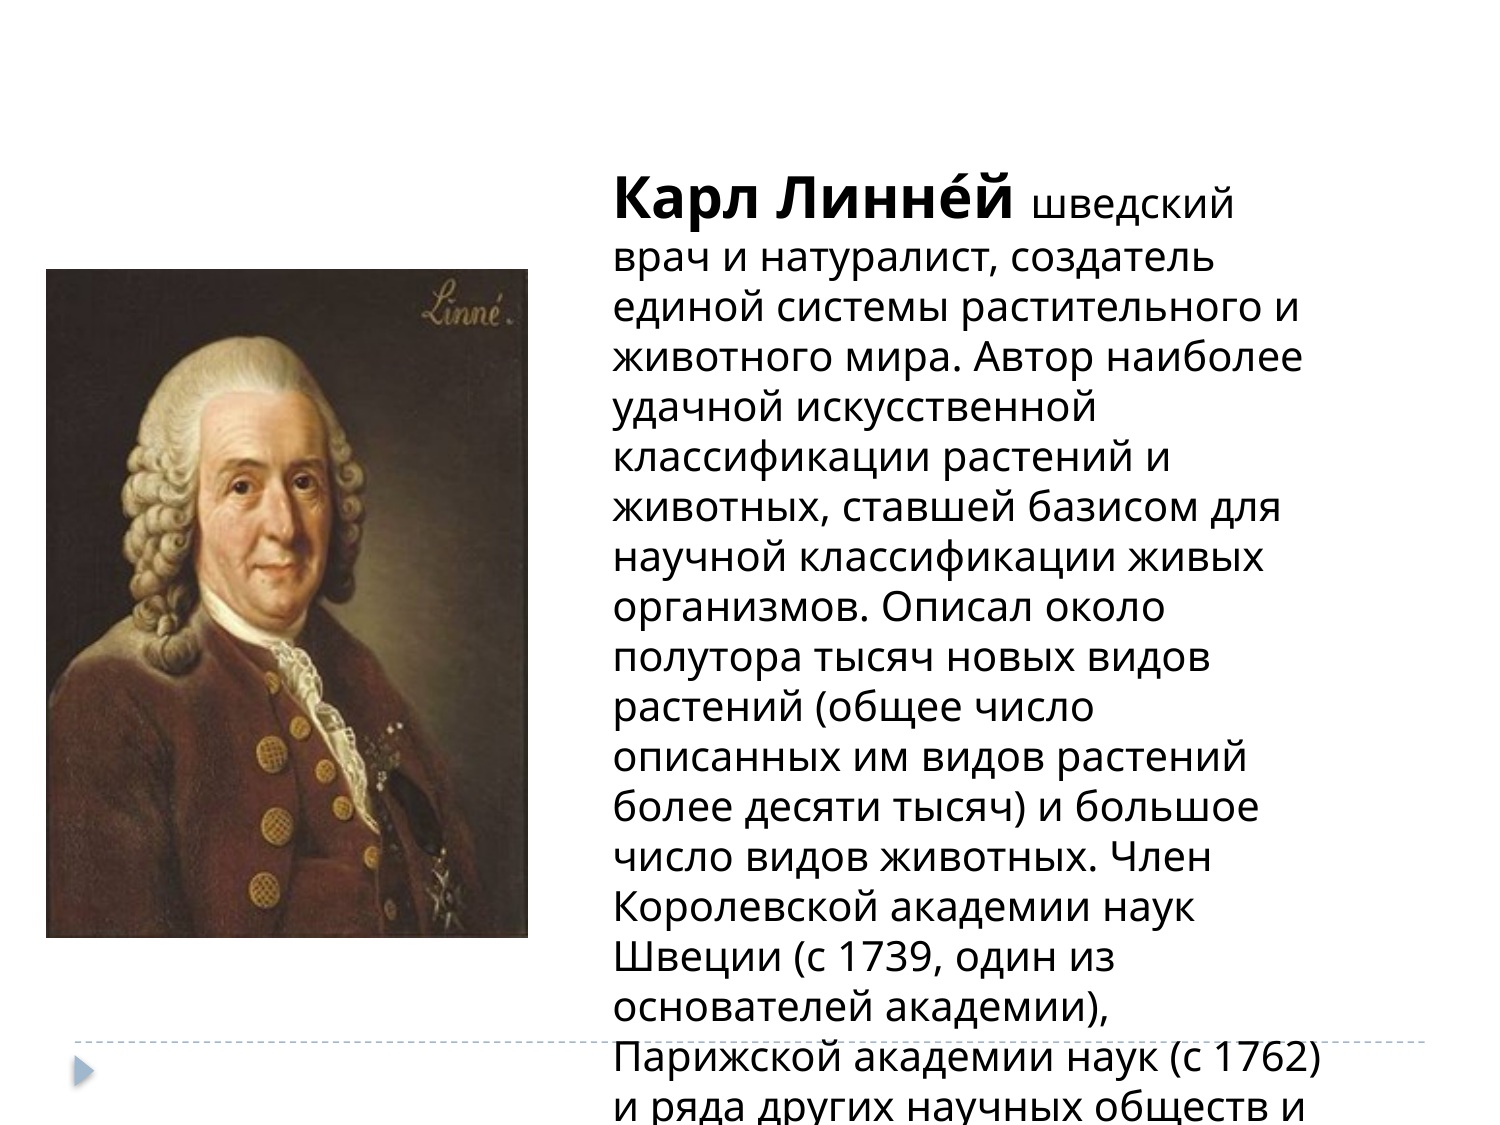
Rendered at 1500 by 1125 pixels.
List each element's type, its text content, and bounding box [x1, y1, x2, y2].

picture [46, 269, 528, 938]
text_box Карл Линне́й шведский врач и натуралист, создатель единой системы растительного и животного мира. Автор наиболее удачной искусственной классификации растений и животных, ставшей базисом для научной классификации живых организмов. Описал около полутора тысяч новых видов растений (общее число описанных им видов растений более десяти тысяч) и большое число видов животных. Член Королевской академии наук Швеции (с 1739, один из основателей академии), Парижской академии наук (с 1762) и ряда других научных обществ и академий. [597, 152, 1348, 1125]
